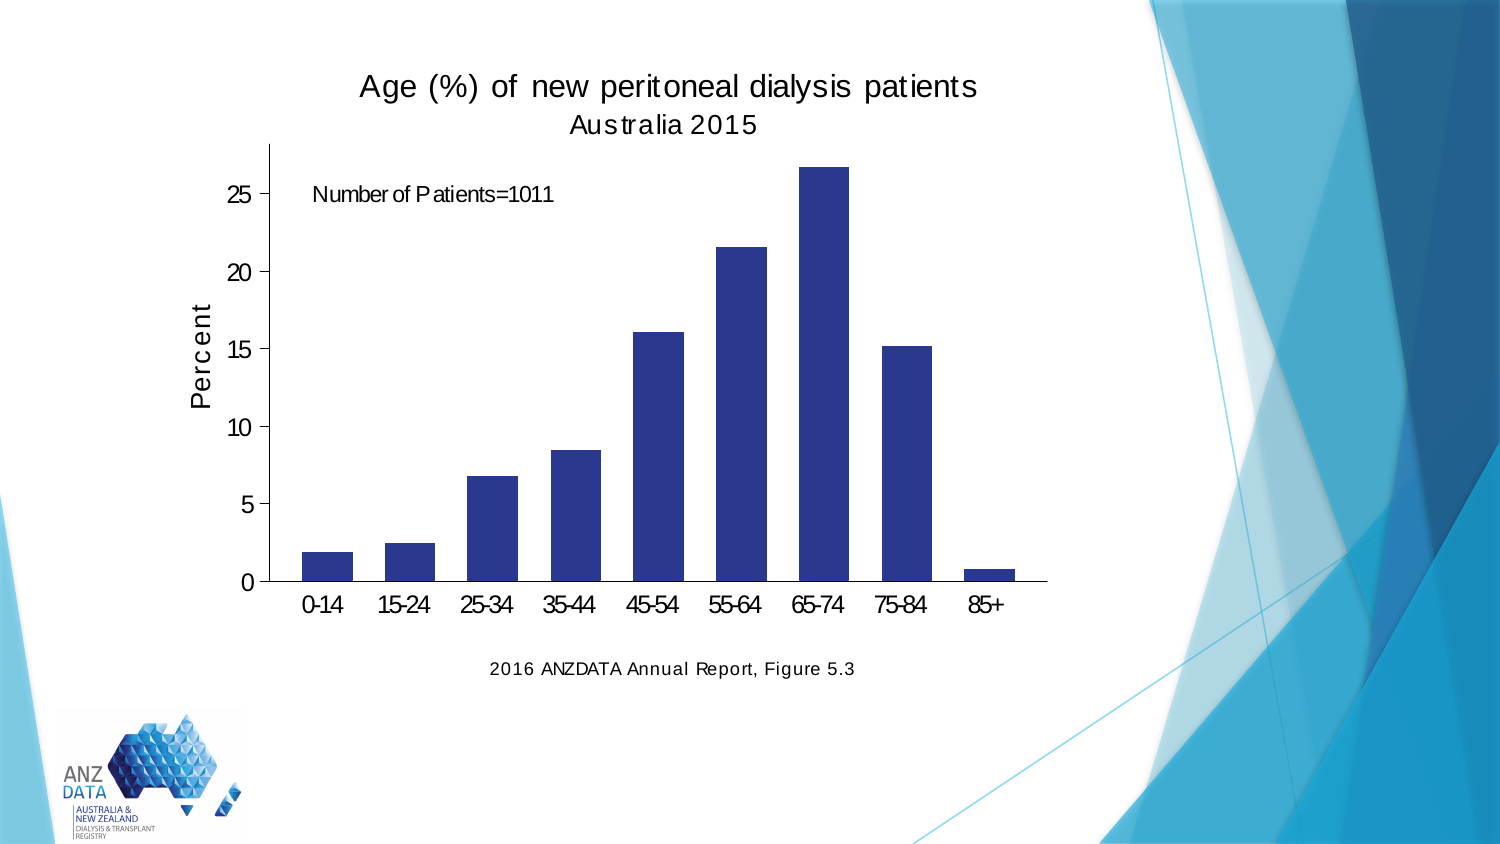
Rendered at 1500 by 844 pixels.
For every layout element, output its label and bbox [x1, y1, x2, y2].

picture [55, 708, 247, 844]
list [160, 44, 1071, 707]
